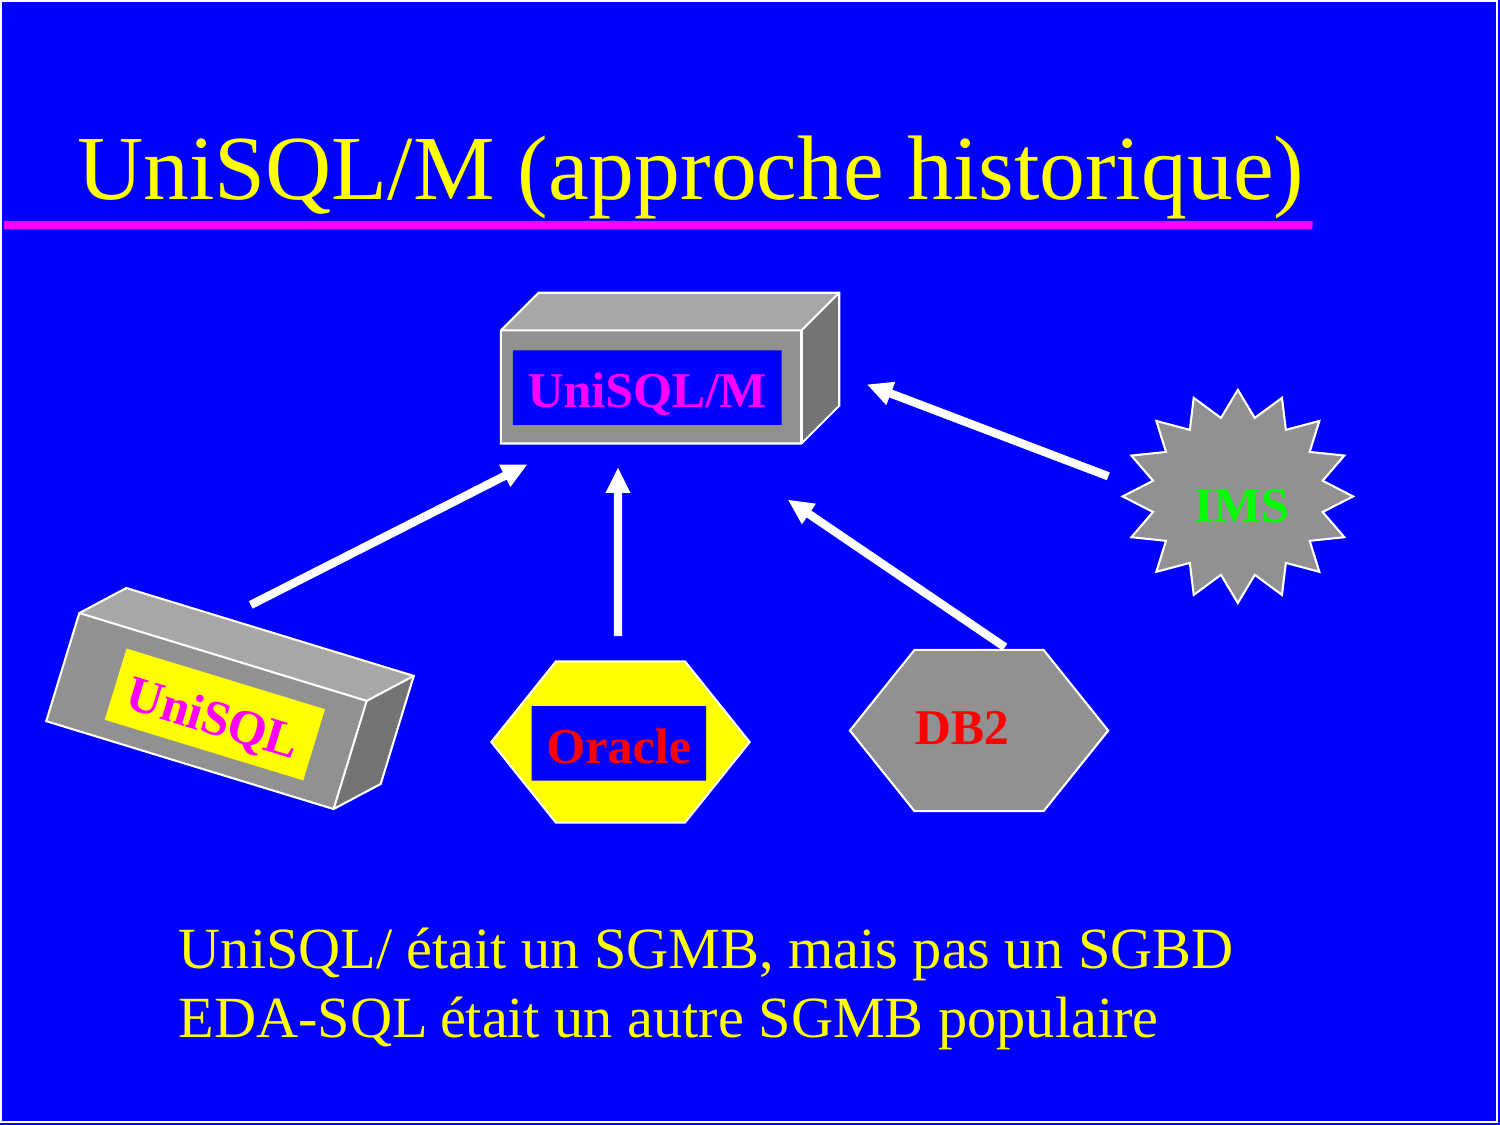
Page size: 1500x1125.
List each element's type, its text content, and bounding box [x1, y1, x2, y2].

text_box IMS [1179, 465, 1304, 540]
text_box UniSQL [104, 648, 325, 781]
text_box [491, 661, 750, 823]
text_box UniSQL/M [512, 350, 782, 425]
text_box [849, 649, 1109, 812]
title UniSQL/M (approche historique) [61, 43, 1338, 226]
text_box UniSQL/ était un SGMB, mais pas un SGBD EDA-SQL était un autre SGMB populaire [163, 902, 1278, 1057]
text_box Oracle [531, 706, 707, 781]
text_box [46, 588, 414, 810]
text_box [788, 499, 1006, 648]
text_box [500, 292, 840, 444]
text_box [867, 383, 1109, 477]
text_box DB2 [899, 687, 1025, 762]
text_box [611, 467, 625, 637]
text_box [250, 464, 528, 605]
text_box [1122, 389, 1354, 604]
